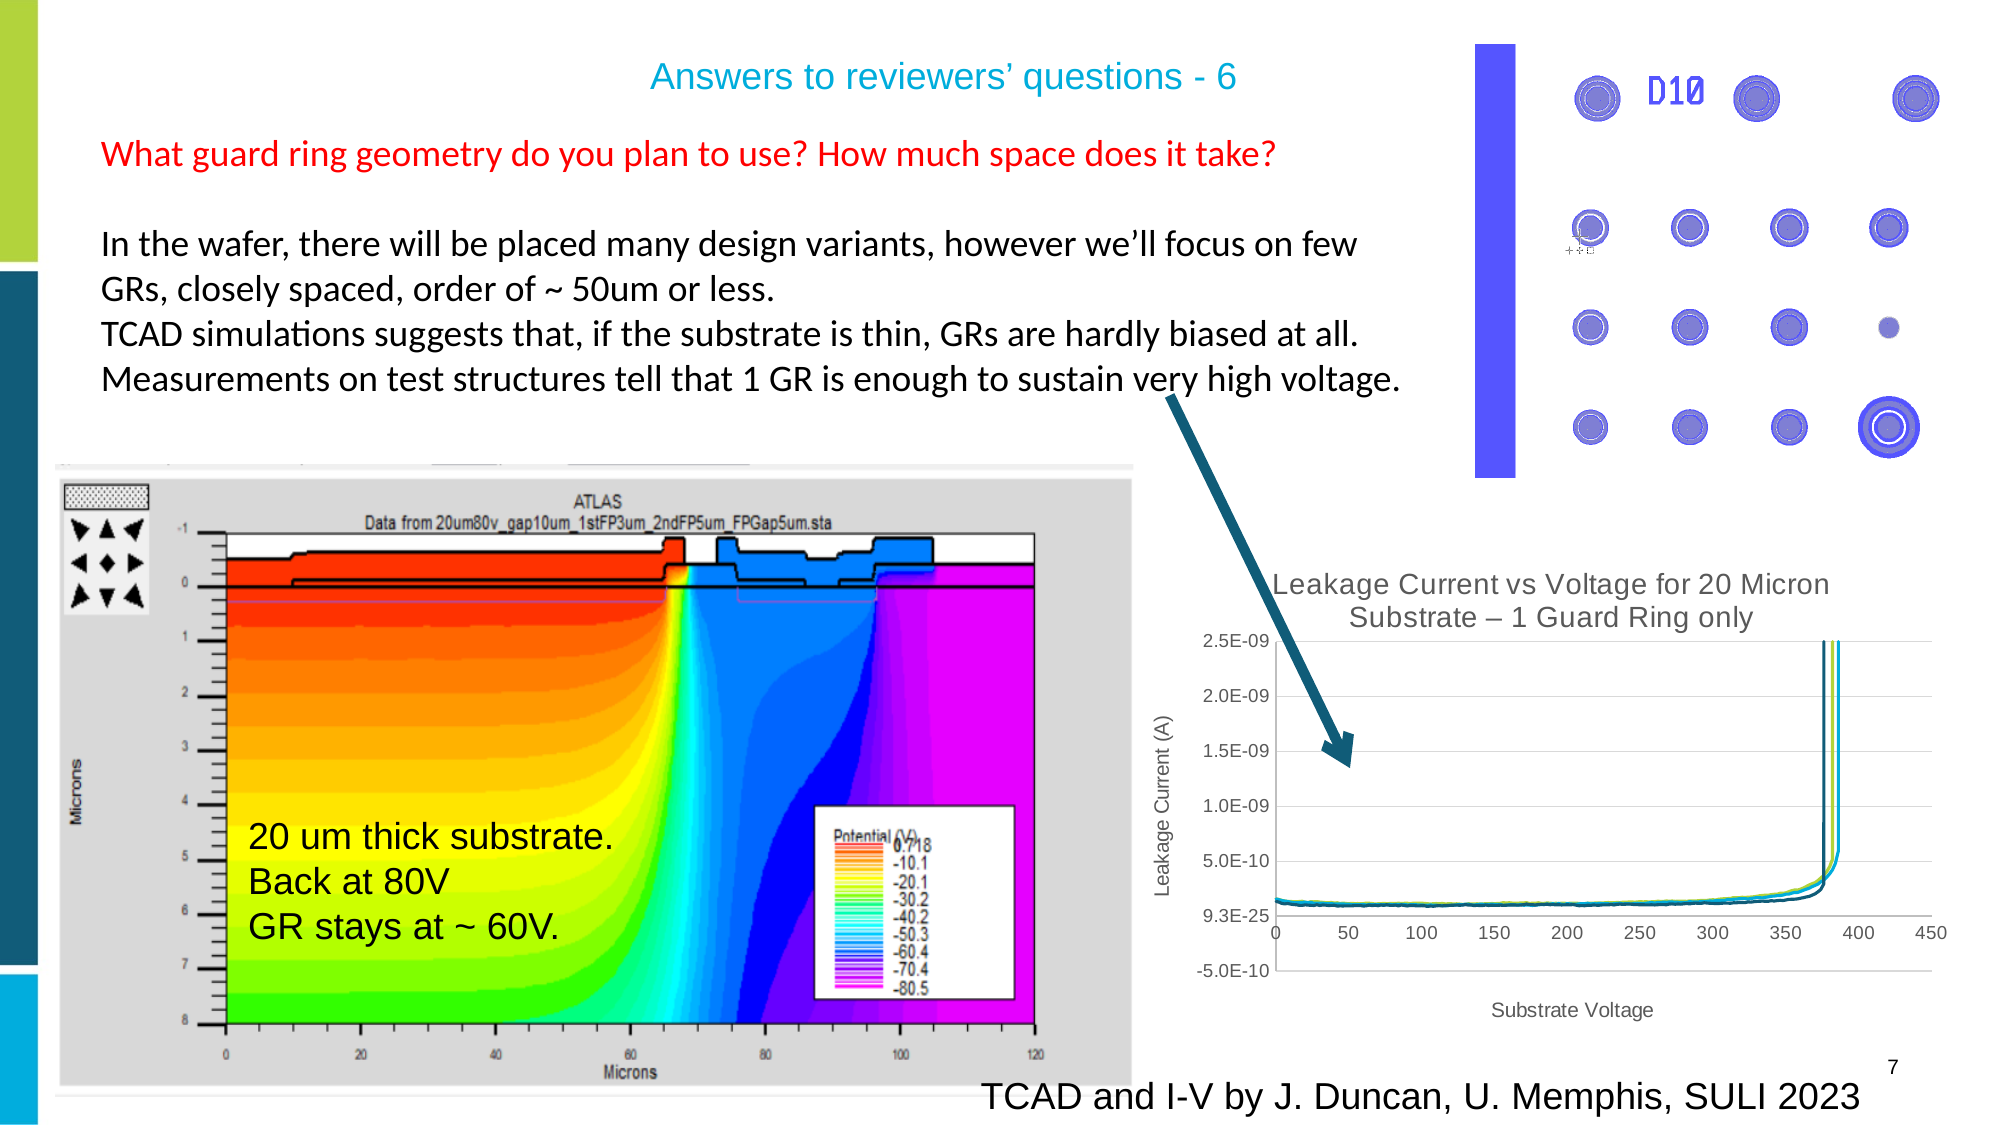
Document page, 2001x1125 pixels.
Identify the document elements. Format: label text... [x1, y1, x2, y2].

picture [0, 0, 2001, 1125]
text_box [1169, 395, 1350, 769]
text_box Answers to reviewers’ questions - 6 [635, 44, 1253, 105]
text_box TCAD and I-V by J. Duncan, U. Memphis, SULI 2023 [965, 1069, 1877, 1125]
chart [1133, 541, 1971, 1069]
text_box What guard ring geometry do you plan to use? How much space does it take? In the wafer, there will be placed many design variants, however we’ll focus on few GRs, closely spaced, order of ~ 50um or less. TCAD simulations suggests that, if the substrate is thin, GRs are hardly biased at all. Measurements on test structures tell that 1 GR is enough to sustain very high voltage. [85, 121, 1429, 407]
slide_number 7 [1877, 1069, 1907, 1097]
